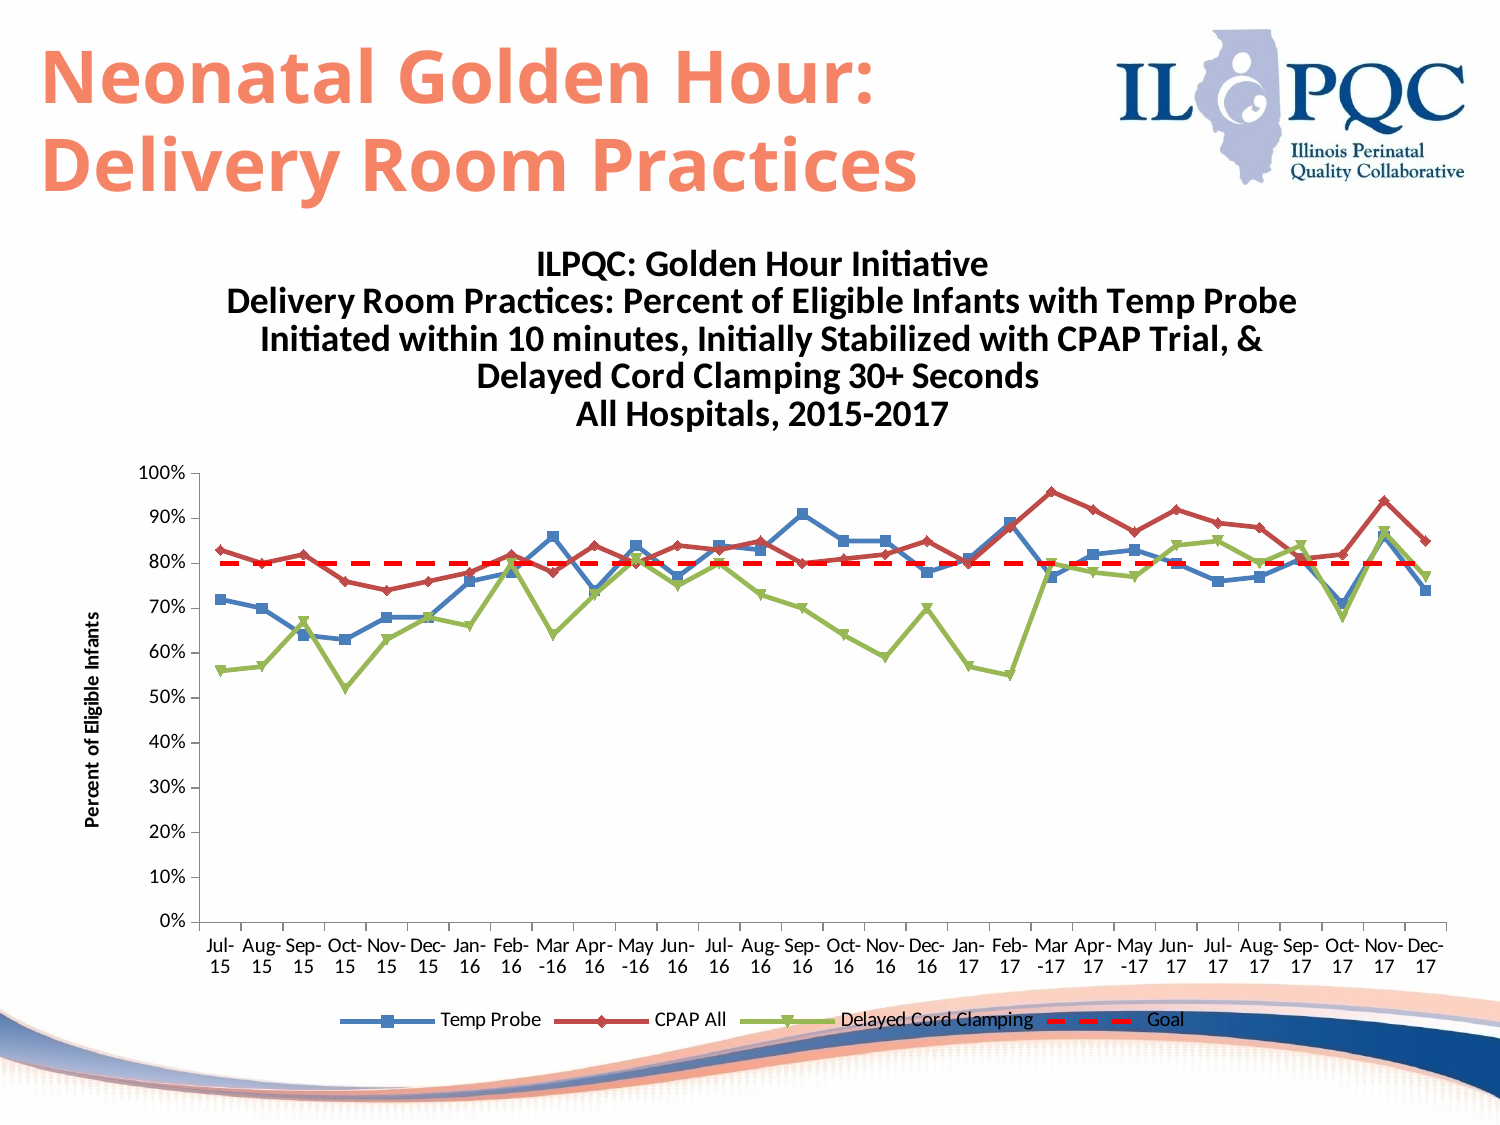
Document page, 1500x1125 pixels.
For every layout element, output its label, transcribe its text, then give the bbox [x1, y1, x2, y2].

title Neonatal Golden Hour: Delivery Room Practices [24, 0, 1375, 237]
chart [49, 212, 1476, 1038]
picture [0, 0, 1500, 1125]
